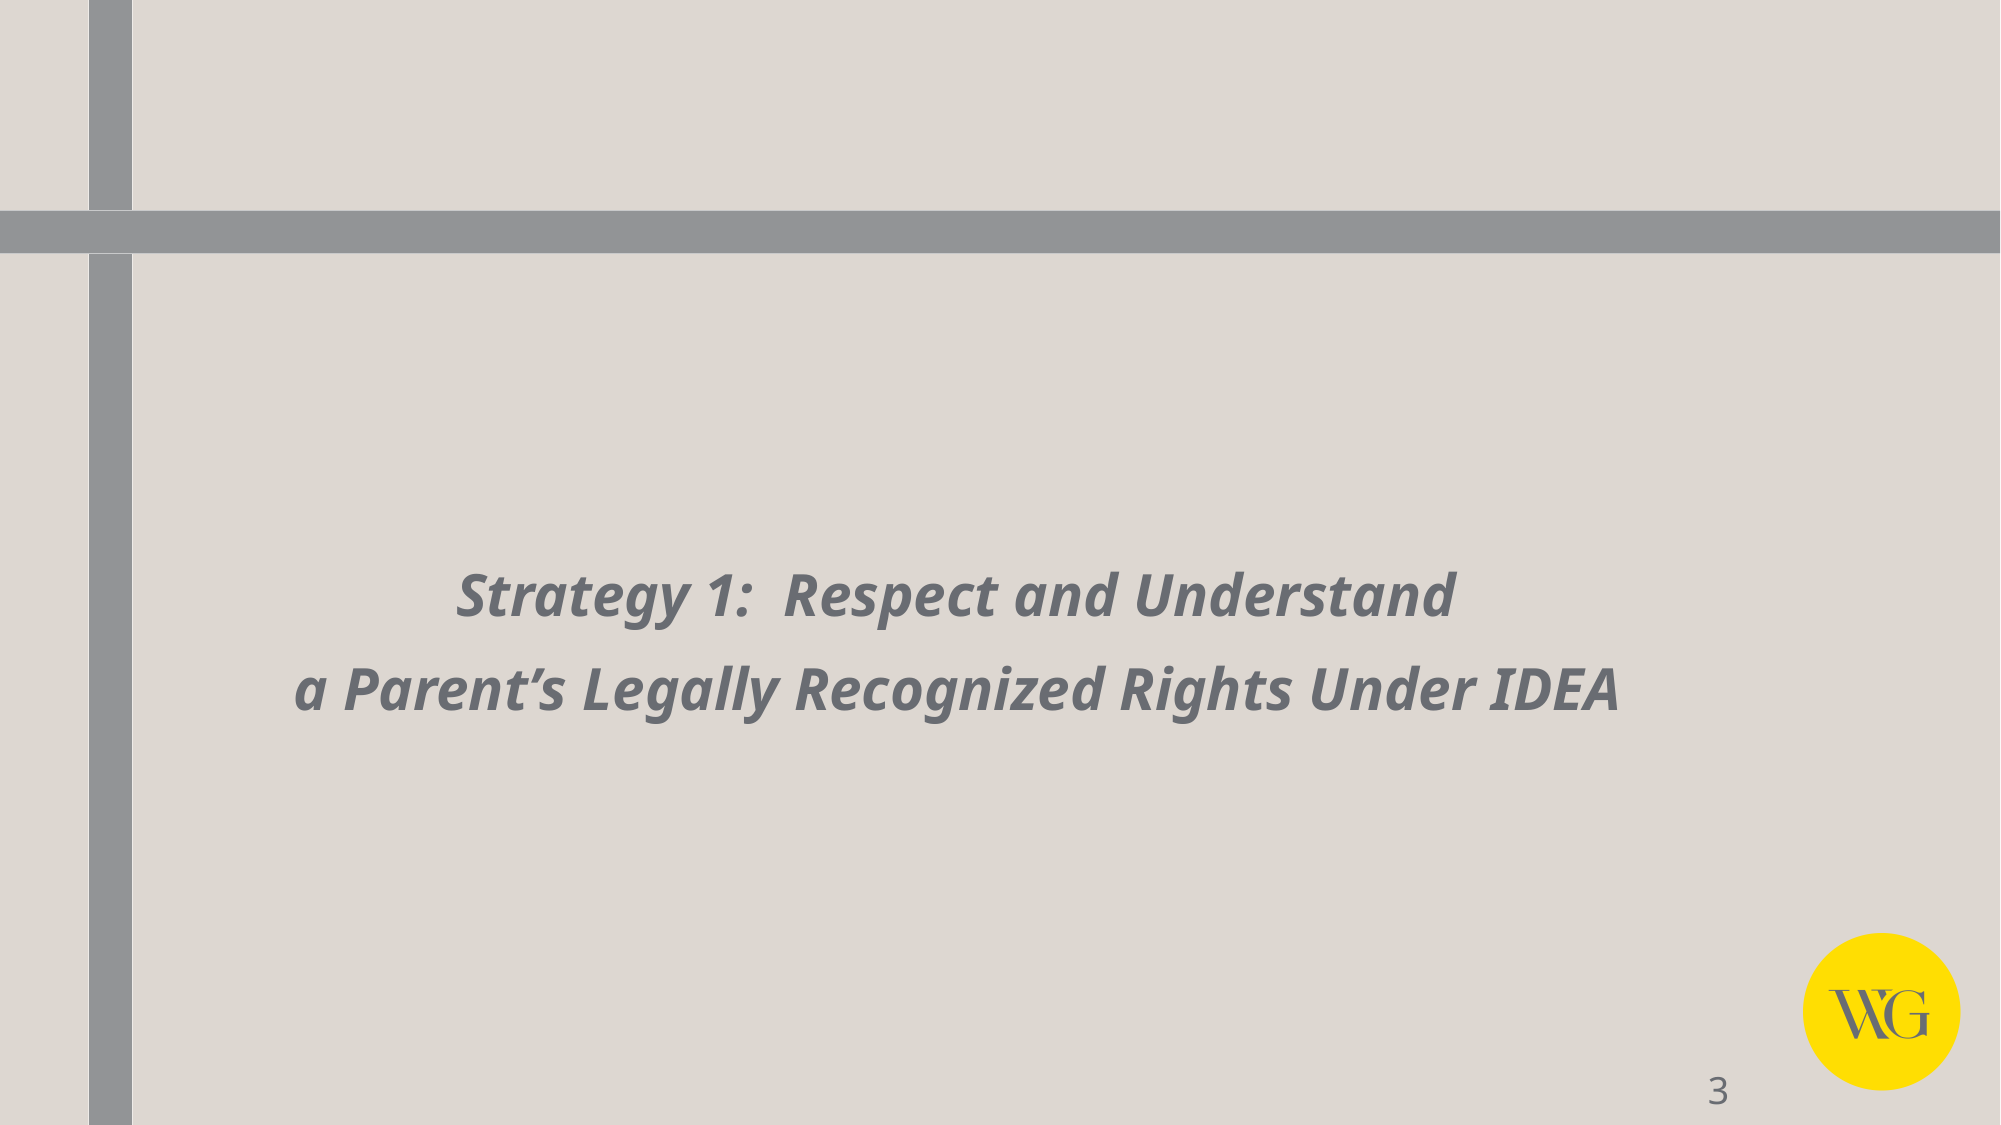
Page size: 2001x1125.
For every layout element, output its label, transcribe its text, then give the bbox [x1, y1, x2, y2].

text_box 3 [1693, 1059, 1907, 1125]
list Strategy 1: Respect and Understand a Parent’s Legally Recognized Rights Under IDEA [153, 272, 1775, 1090]
picture [0, 0, 2001, 1125]
